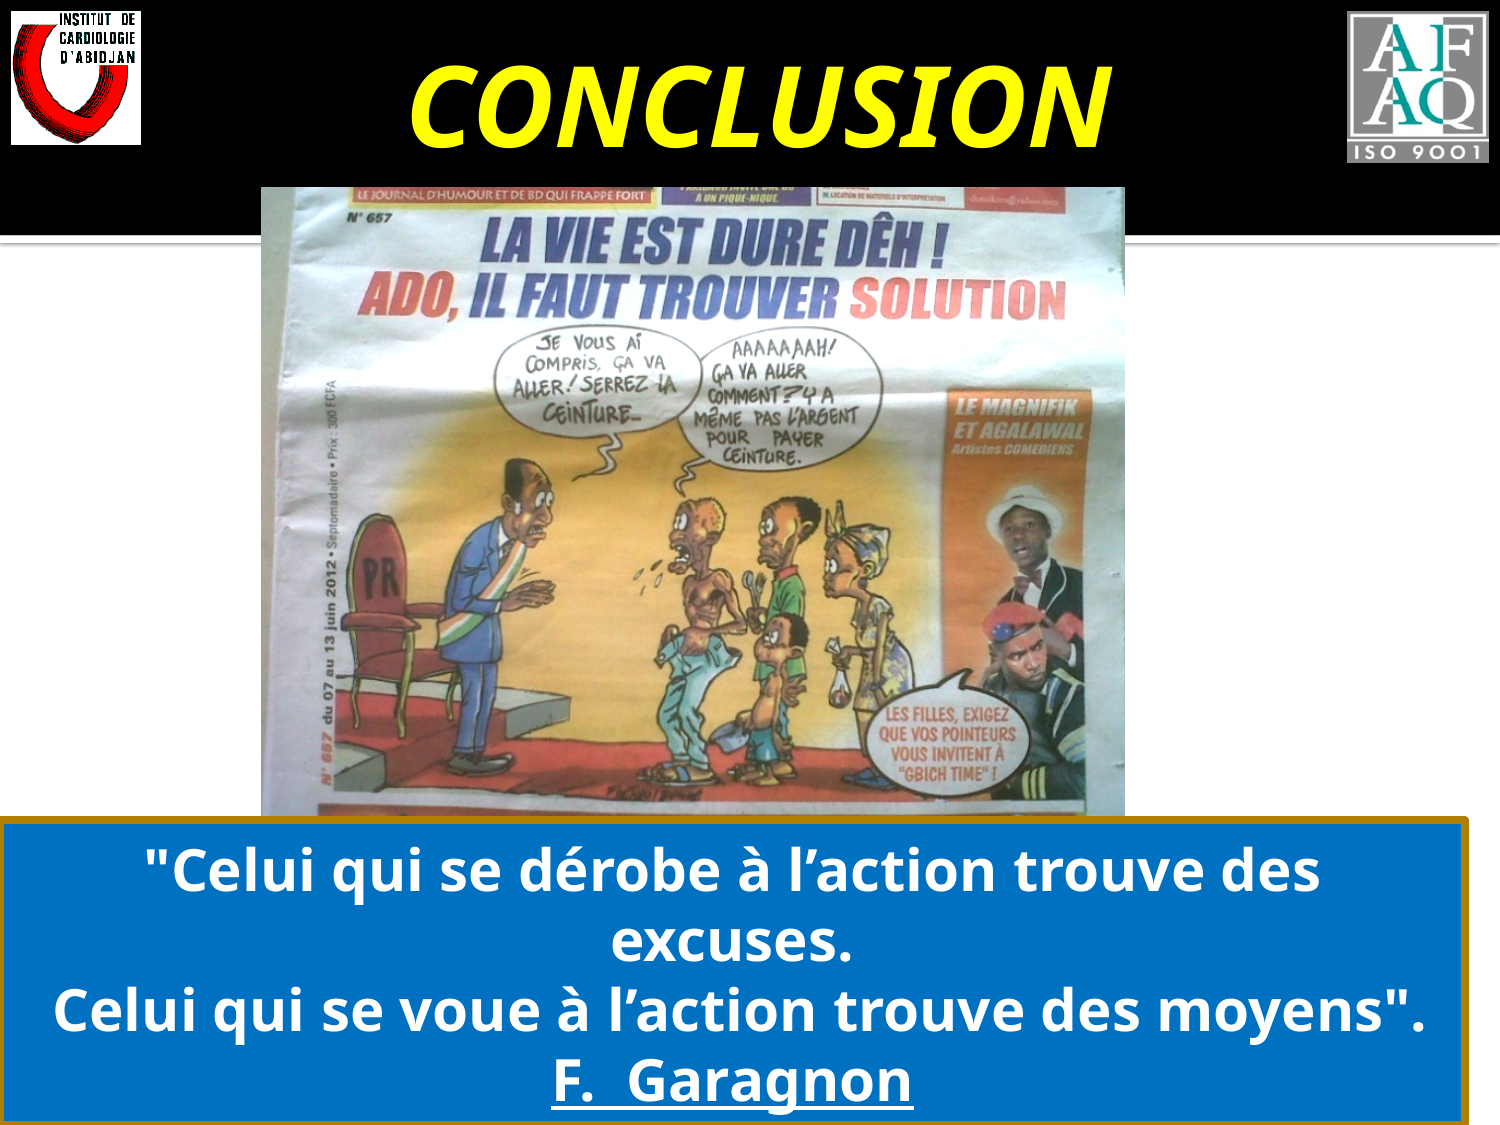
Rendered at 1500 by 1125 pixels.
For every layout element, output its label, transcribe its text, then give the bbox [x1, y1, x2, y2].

picture [11, 11, 141, 145]
picture [260, 187, 1125, 870]
picture [1347, 11, 1489, 163]
text_box "Celui qui se dérobe à l’action trouve des excuses. Celui qui se voue à l’action trouve des moyens". F. Garagnon [0, 816, 1469, 1125]
title CONCLUSION [230, 0, 1282, 206]
